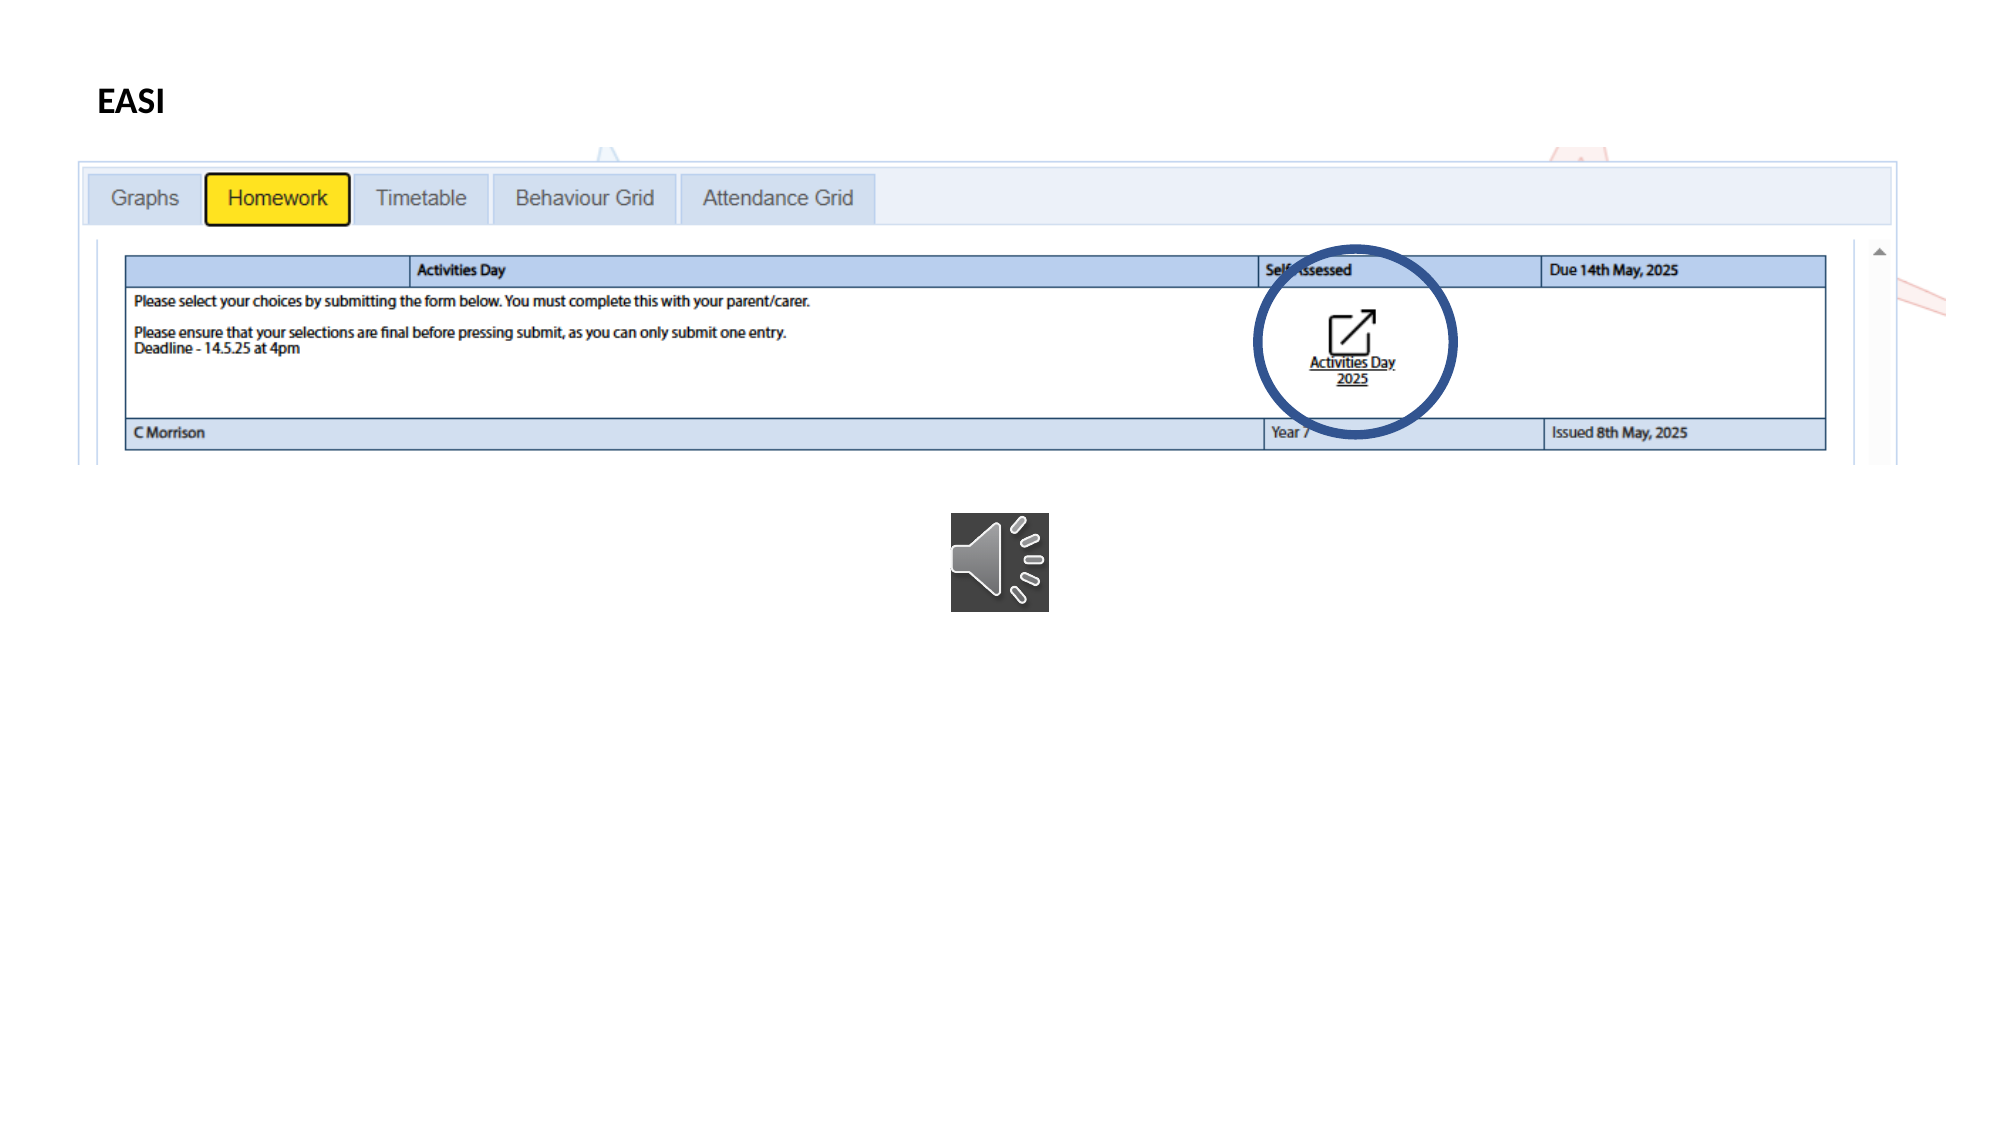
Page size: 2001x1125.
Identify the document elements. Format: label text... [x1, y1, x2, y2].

text_box EASI [82, 68, 832, 128]
picture [54, 147, 1946, 465]
picture [949, 512, 1050, 613]
